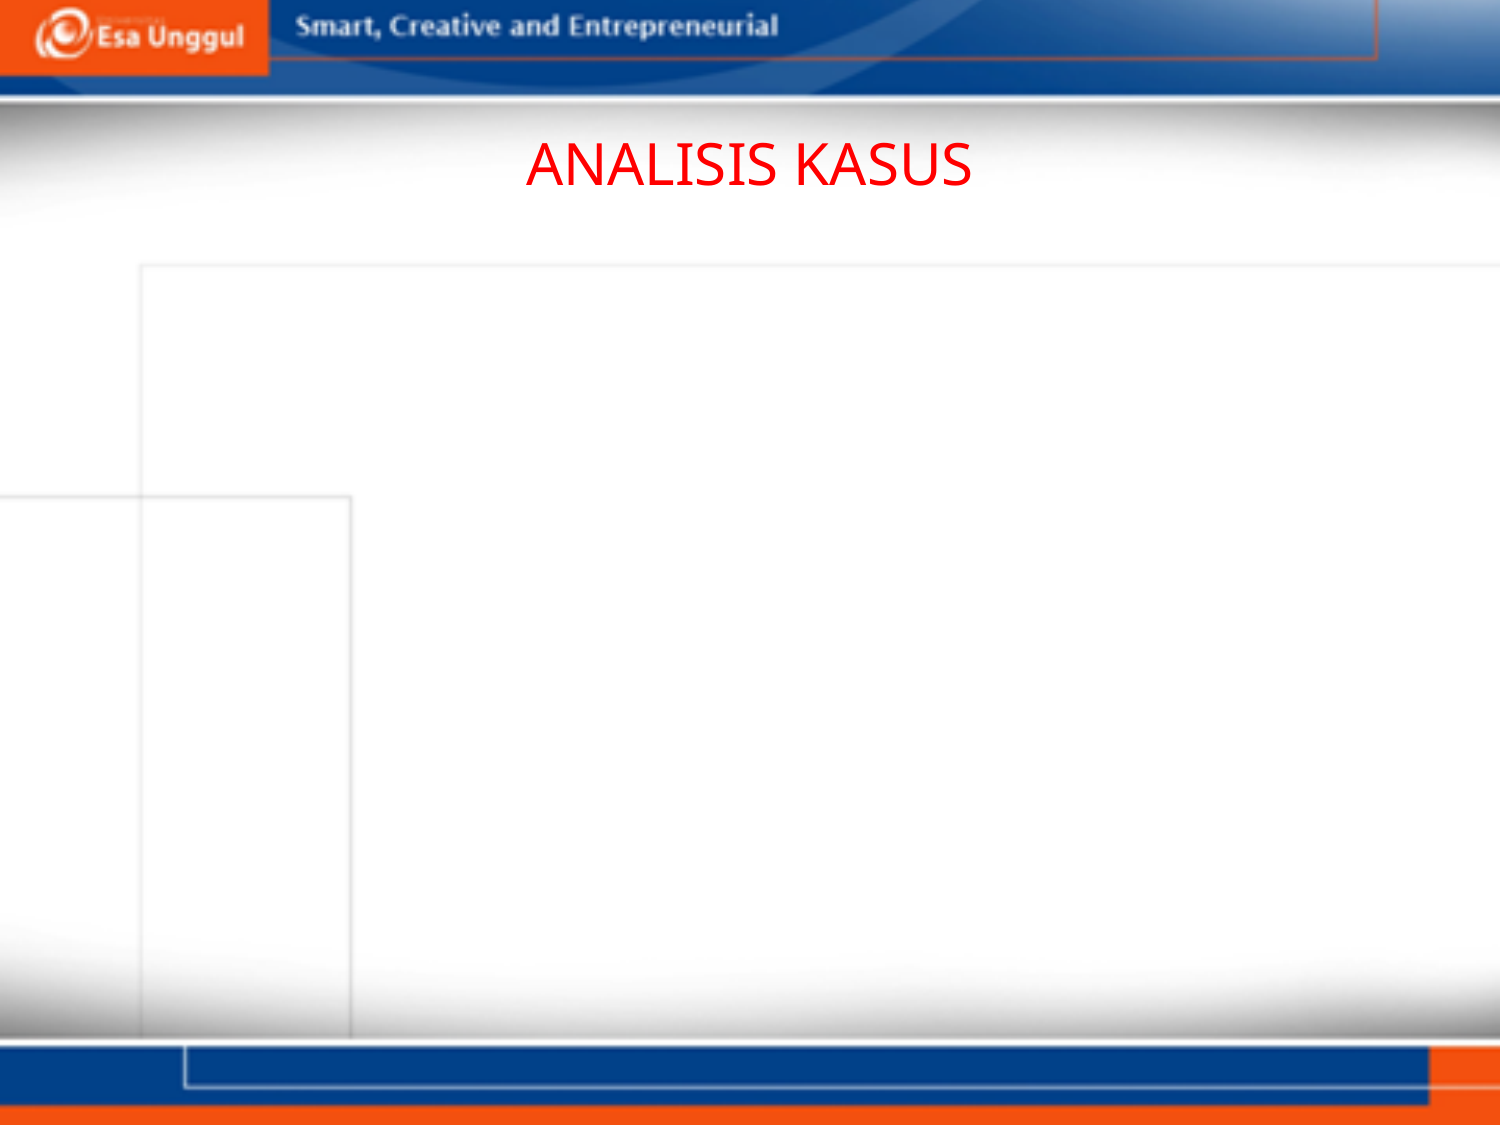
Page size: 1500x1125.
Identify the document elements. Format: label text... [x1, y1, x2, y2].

picture [0, 0, 1500, 1125]
title ANALISIS KASUS [75, 112, 1425, 213]
